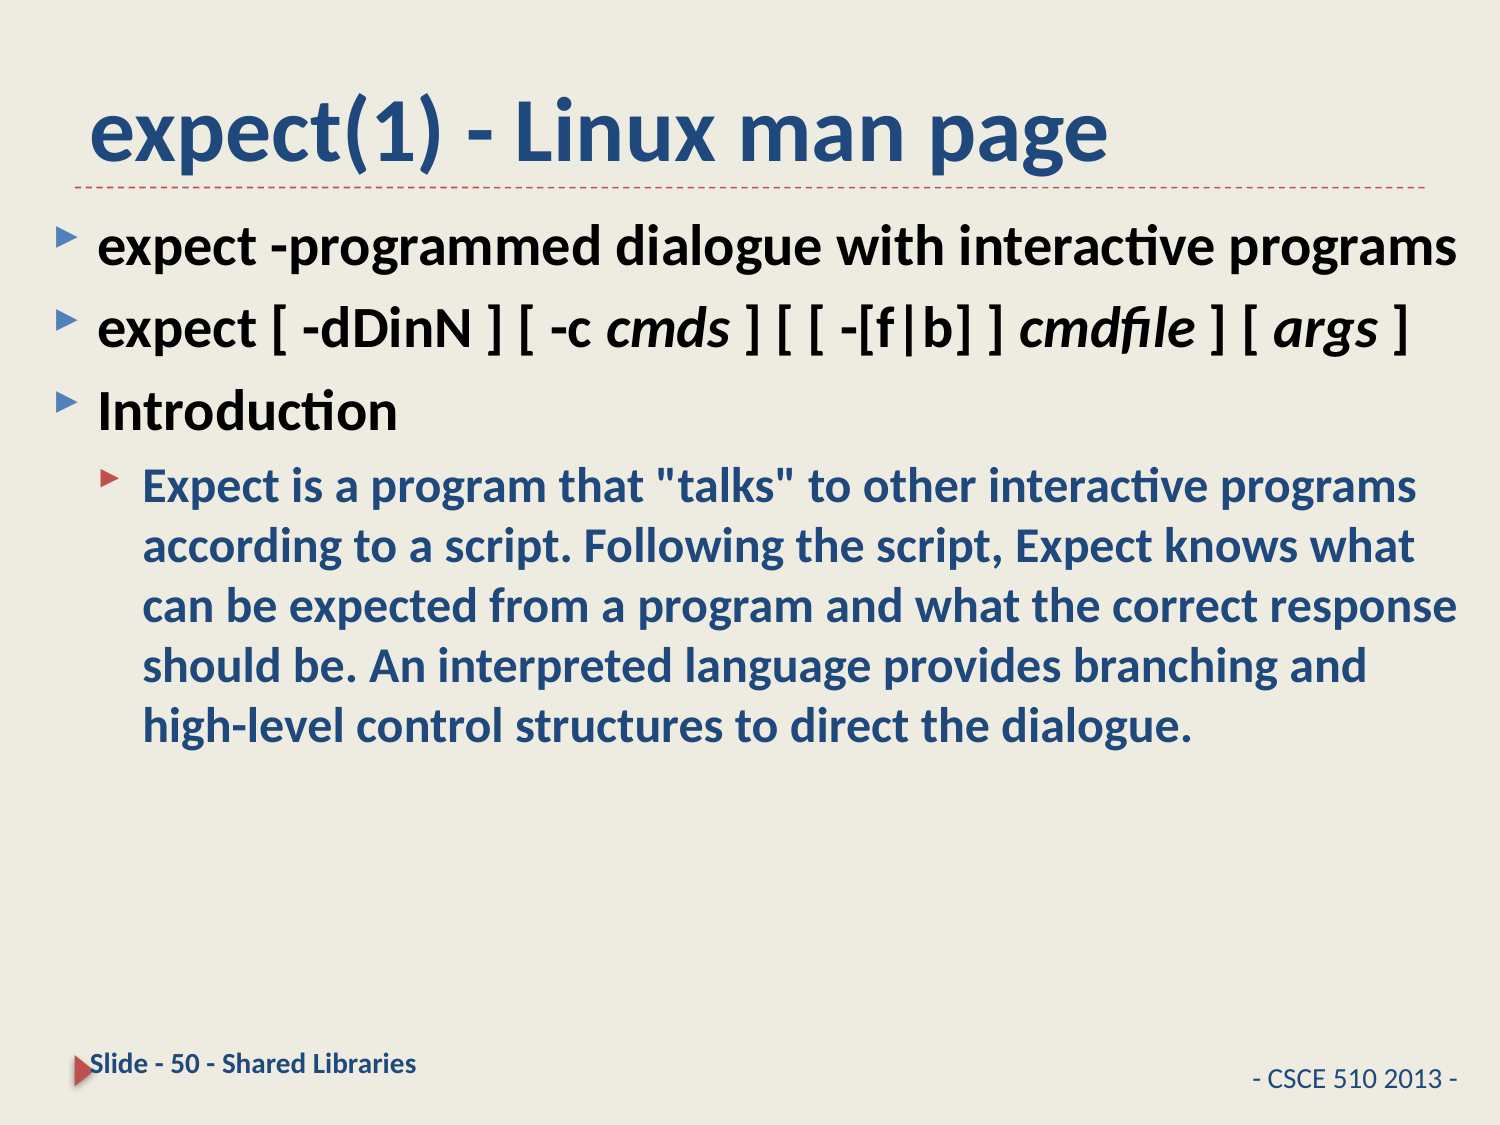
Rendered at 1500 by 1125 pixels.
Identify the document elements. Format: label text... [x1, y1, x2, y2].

title expect(1) - Linux man page [75, 24, 1425, 188]
slide_number - CSCE 510 2013 - [1237, 1052, 1488, 1113]
list expect -programmed dialogue with interactive programs expect [ -dDinN ] [ -c cmds ] [ [ -[f|b] ] cmdfile ] [ args ] Introduction Expect is a program that "talks" to other interactive programs according to a script. Following the script, Expect knows what can be expected from a program and what the correct response should be. An interpreted language provides branching and high-level control structures to direct the dialogue. [37, 200, 1488, 1010]
slide_number Slide - 50 - Shared Libraries [75, 1037, 513, 1098]
